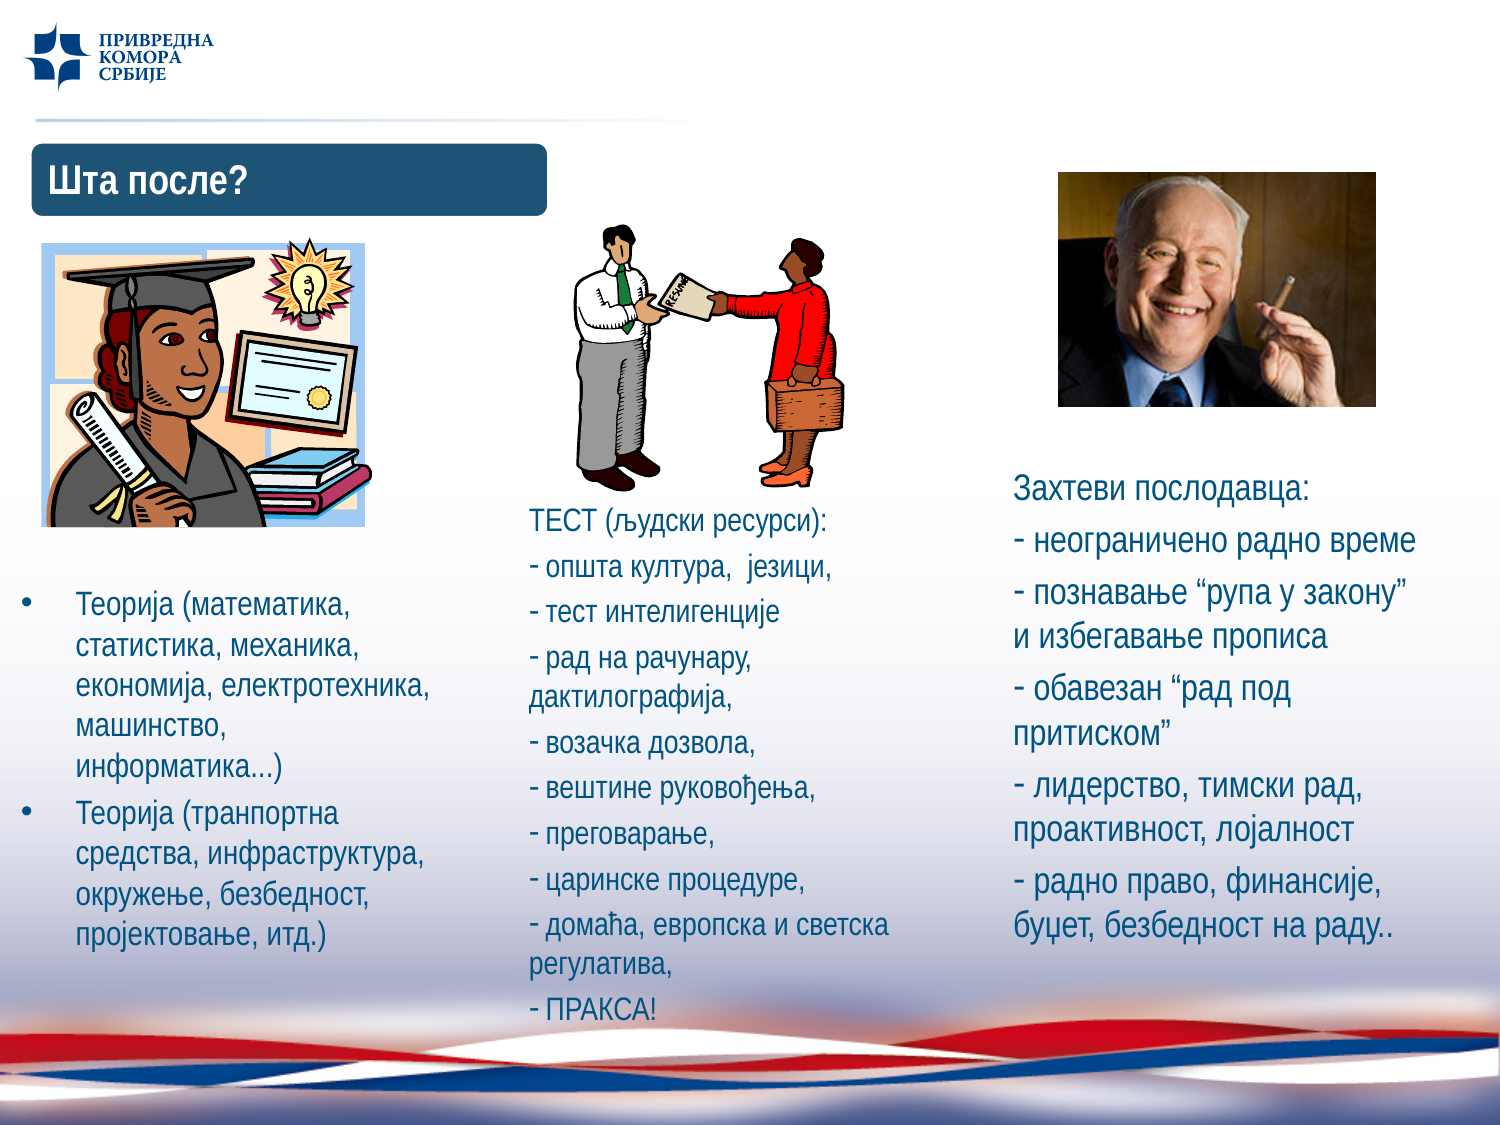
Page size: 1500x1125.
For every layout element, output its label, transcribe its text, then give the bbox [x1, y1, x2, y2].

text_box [29, 137, 550, 220]
list Теорија (математика, статистика, механика, економија, електротехника, машинство, информатика...) Теорија (транпортна средства, инфраструктура, окружење, безбедност, пројектовање, итд.) [5, 574, 455, 1000]
picture [0, 0, 1500, 1125]
text_box ТЕСТ (људски ресурси): општа култура, језици, тест интелигенције рад на рачунару, дактилографија, возачка дозвола, вештине руковођења, преговарање, царинске процедуре, домаћа, европска и светска регулатива, ПРАКСА! [513, 491, 951, 1035]
text_box Захтеви послодавца: неограничено радно време познавање “рупа у закону” и избегавање прописа обавезан “рад под притиском” лидерство, тимски рад, проактивност, лојалност радно право, финансије, буџет, безбедност на раду.. [998, 456, 1436, 1000]
